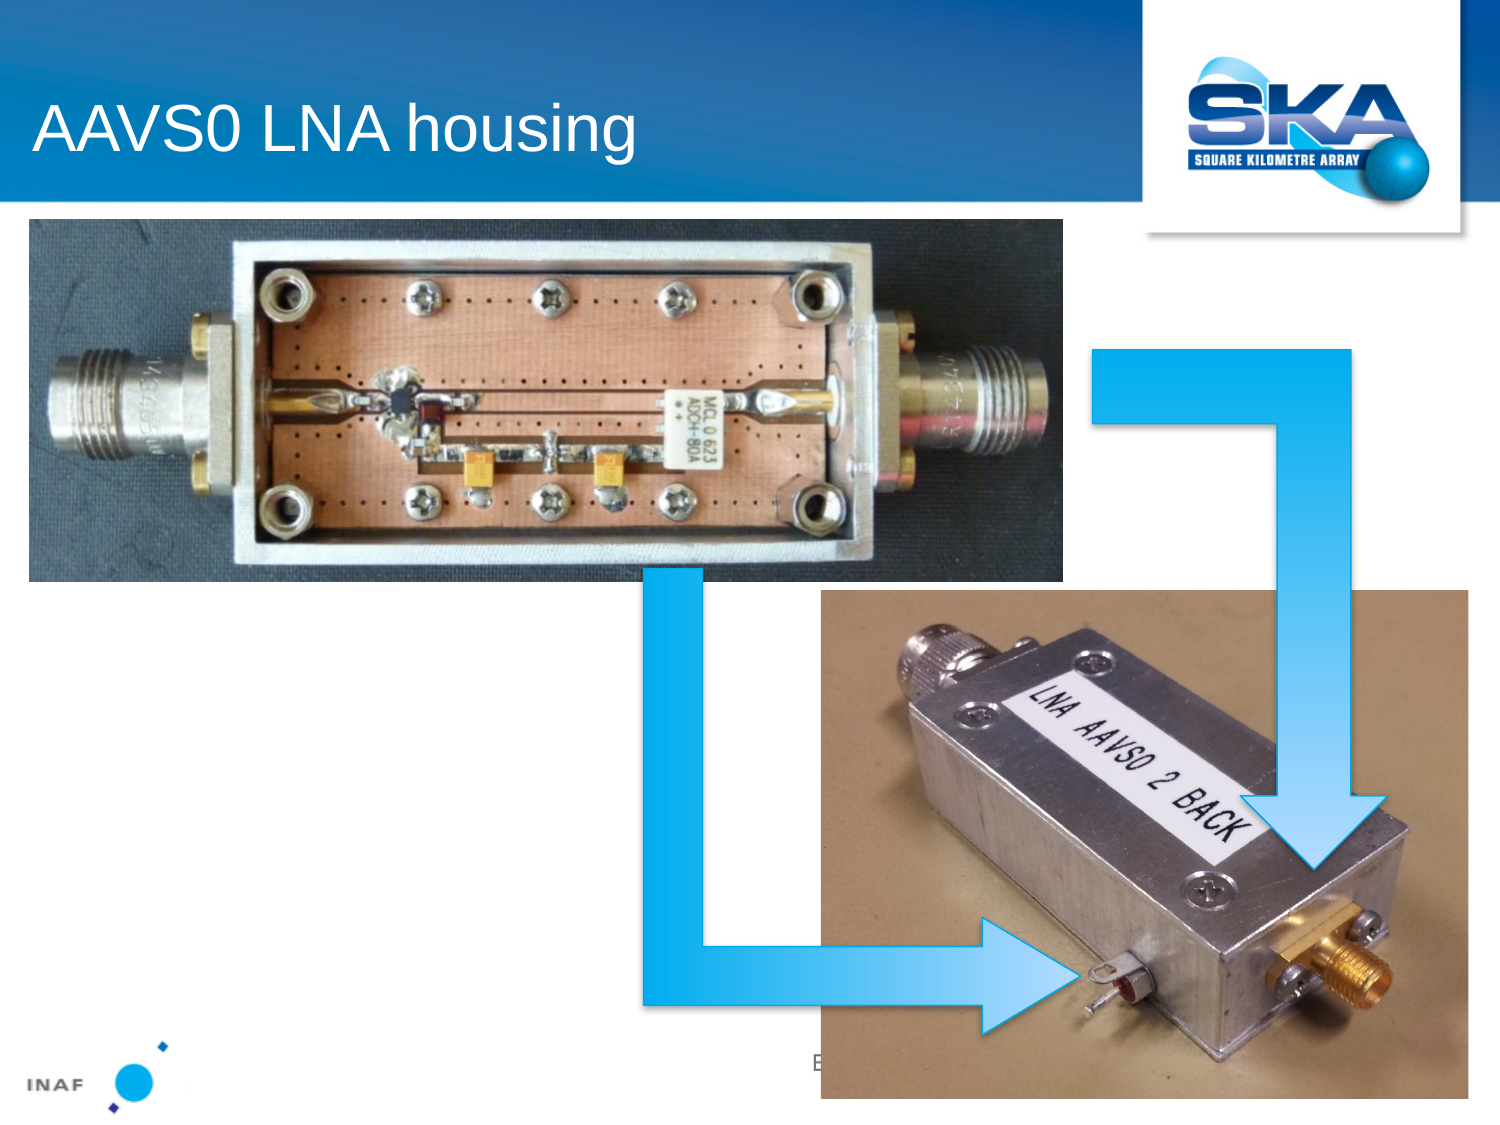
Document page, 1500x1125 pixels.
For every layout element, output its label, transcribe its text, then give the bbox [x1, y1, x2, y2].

text_box [1091, 349, 1352, 589]
text_box [642, 590, 815, 1007]
text_box AAVS0 LNA housing [17, 30, 1128, 219]
picture [0, 0, 1500, 1125]
